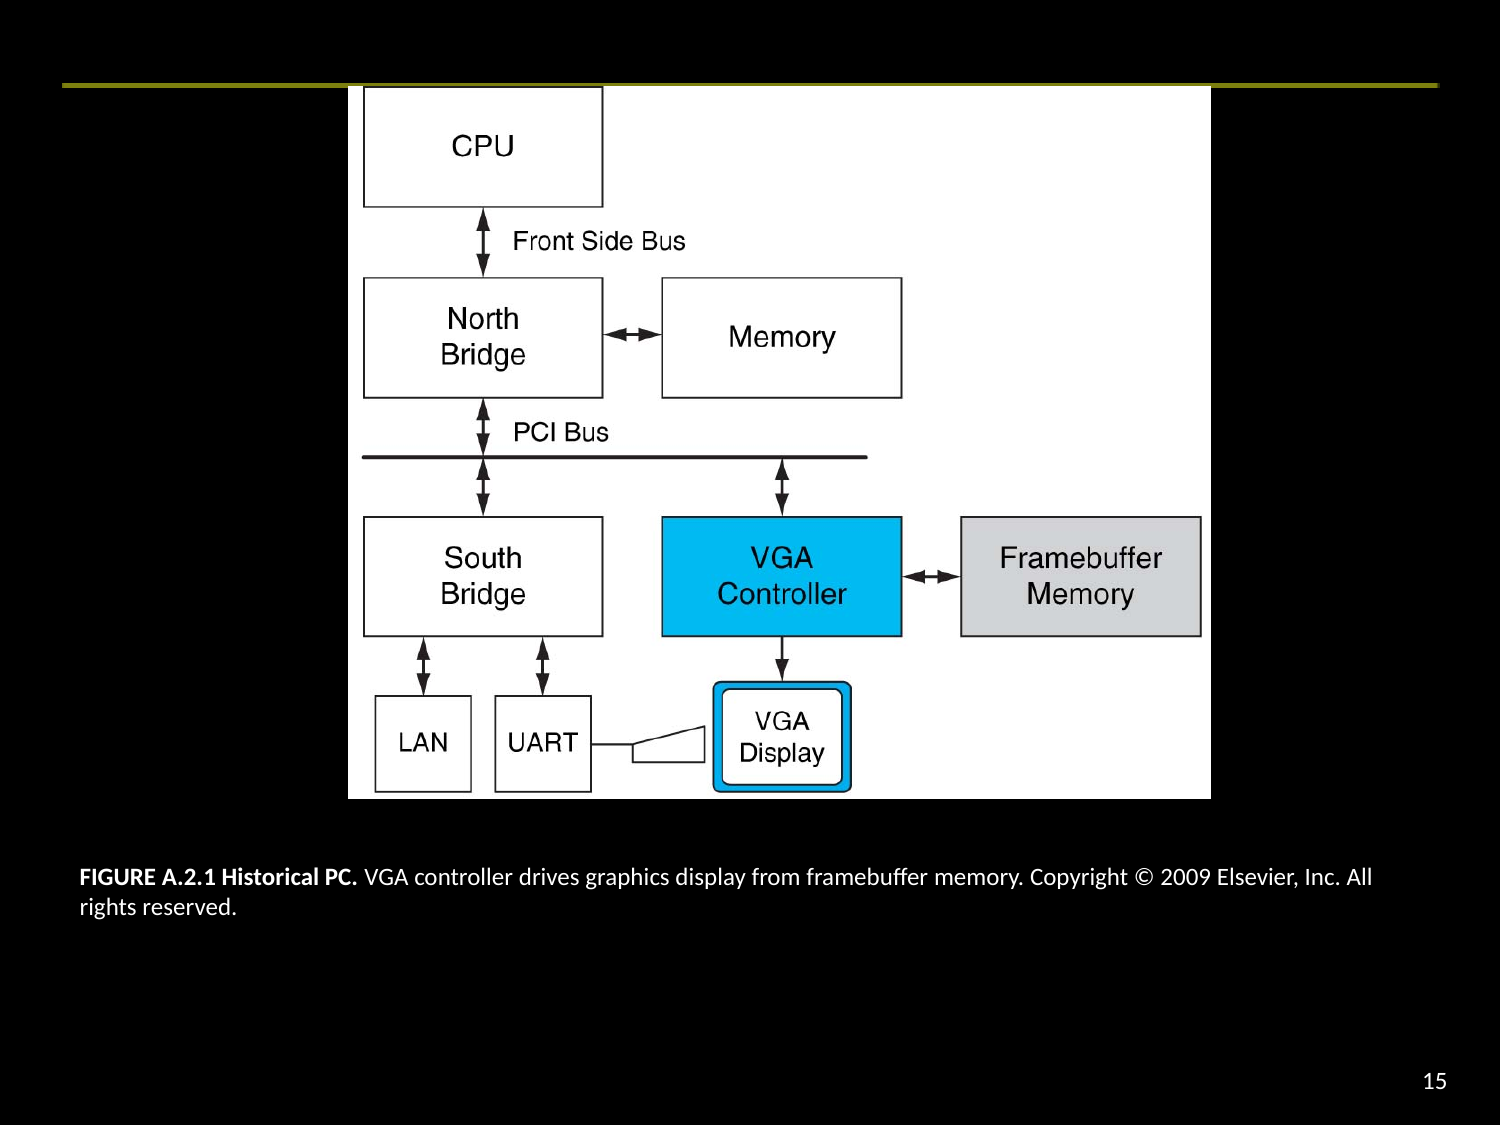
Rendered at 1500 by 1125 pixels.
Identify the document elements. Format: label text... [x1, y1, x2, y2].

text_box FIGURE A.2.1 Historical PC. VGA controller drives graphics display from framebuffer memory. Copyright © 2009 Elsevier, Inc. All rights reserved. [64, 852, 1436, 928]
picture [62, 83, 1440, 799]
